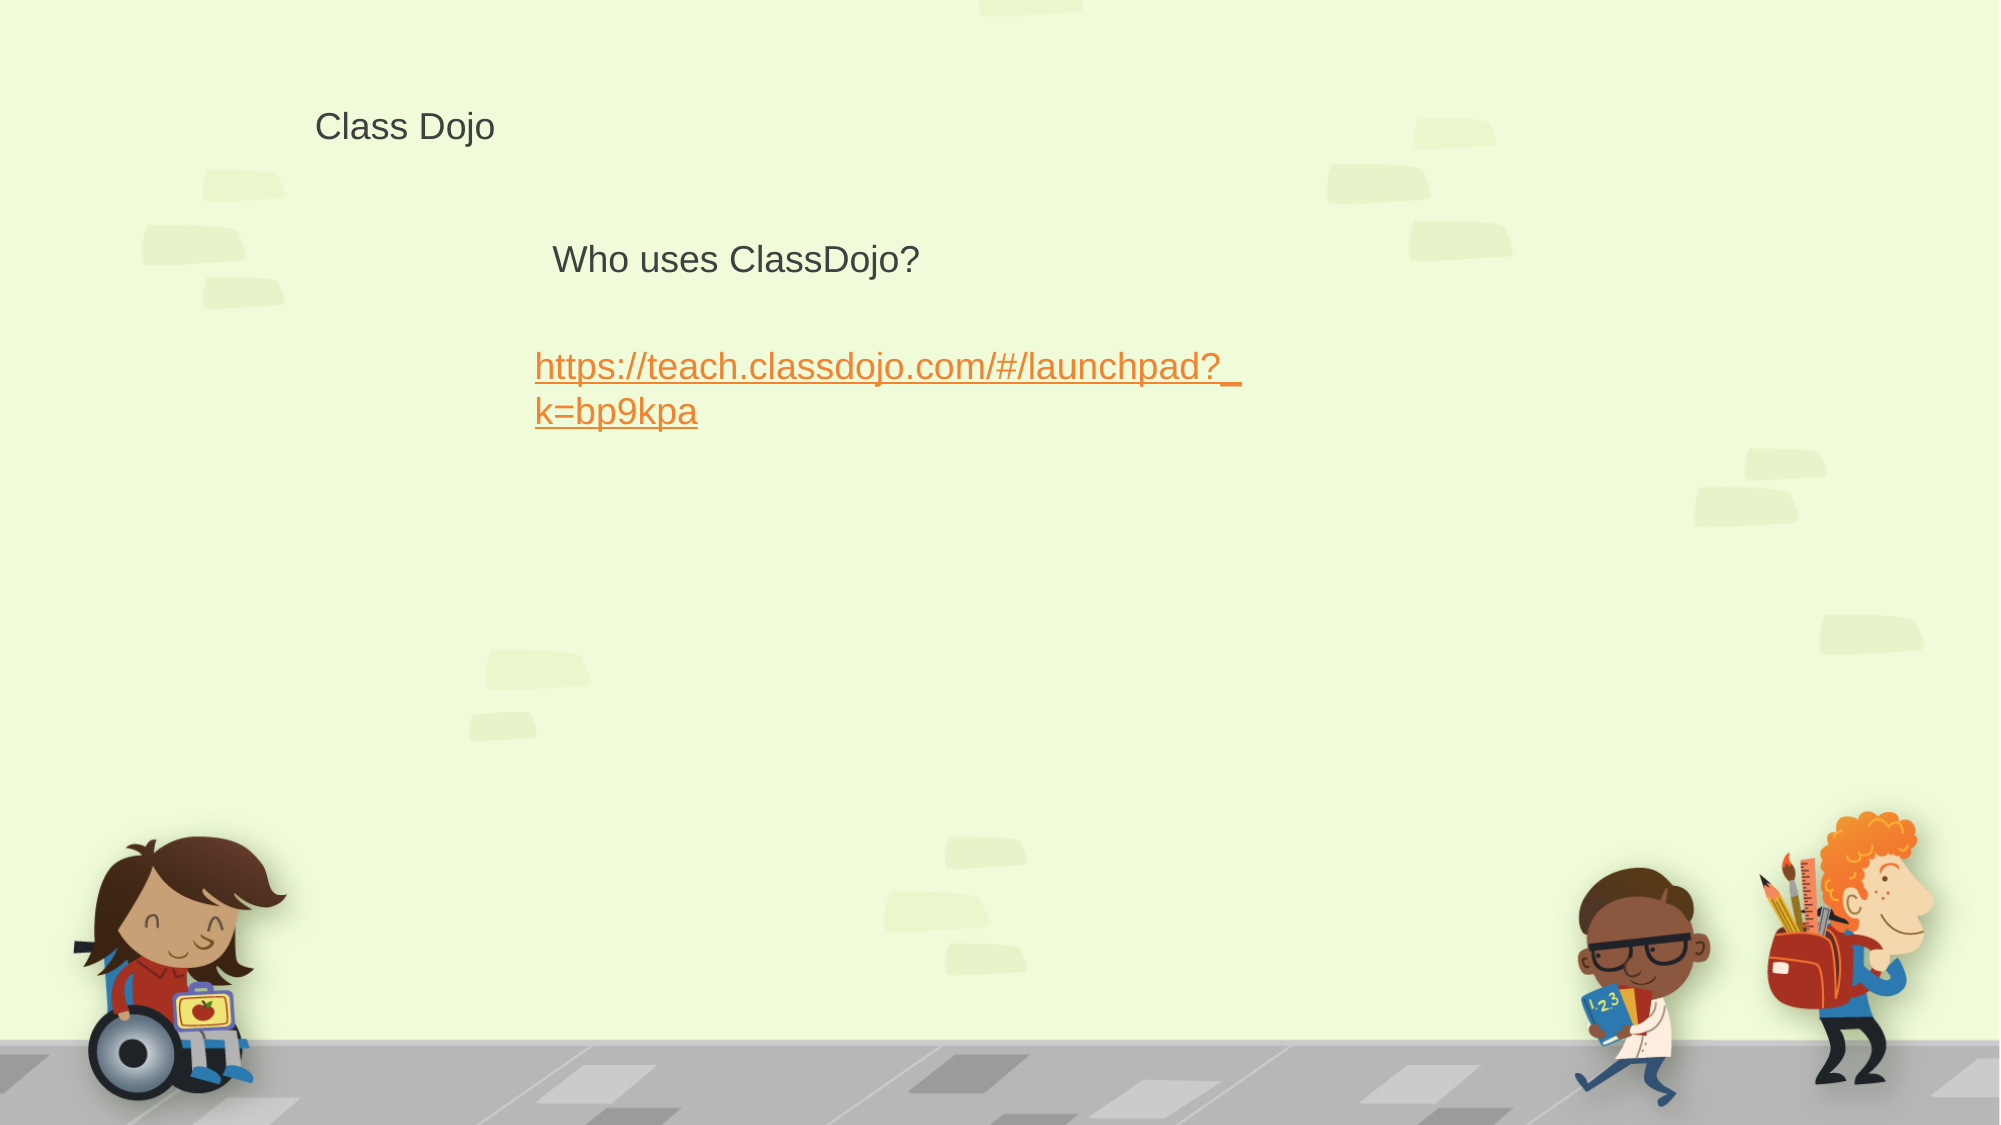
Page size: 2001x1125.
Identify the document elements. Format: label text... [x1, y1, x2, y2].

text_box Who uses ClassDojo? [537, 228, 963, 288]
picture [0, 0, 2000, 1125]
text_box https://teach.classdojo.com/#/launchpad?_k=bp9kpa [519, 334, 1300, 485]
text_box Class Dojo [299, 94, 513, 155]
